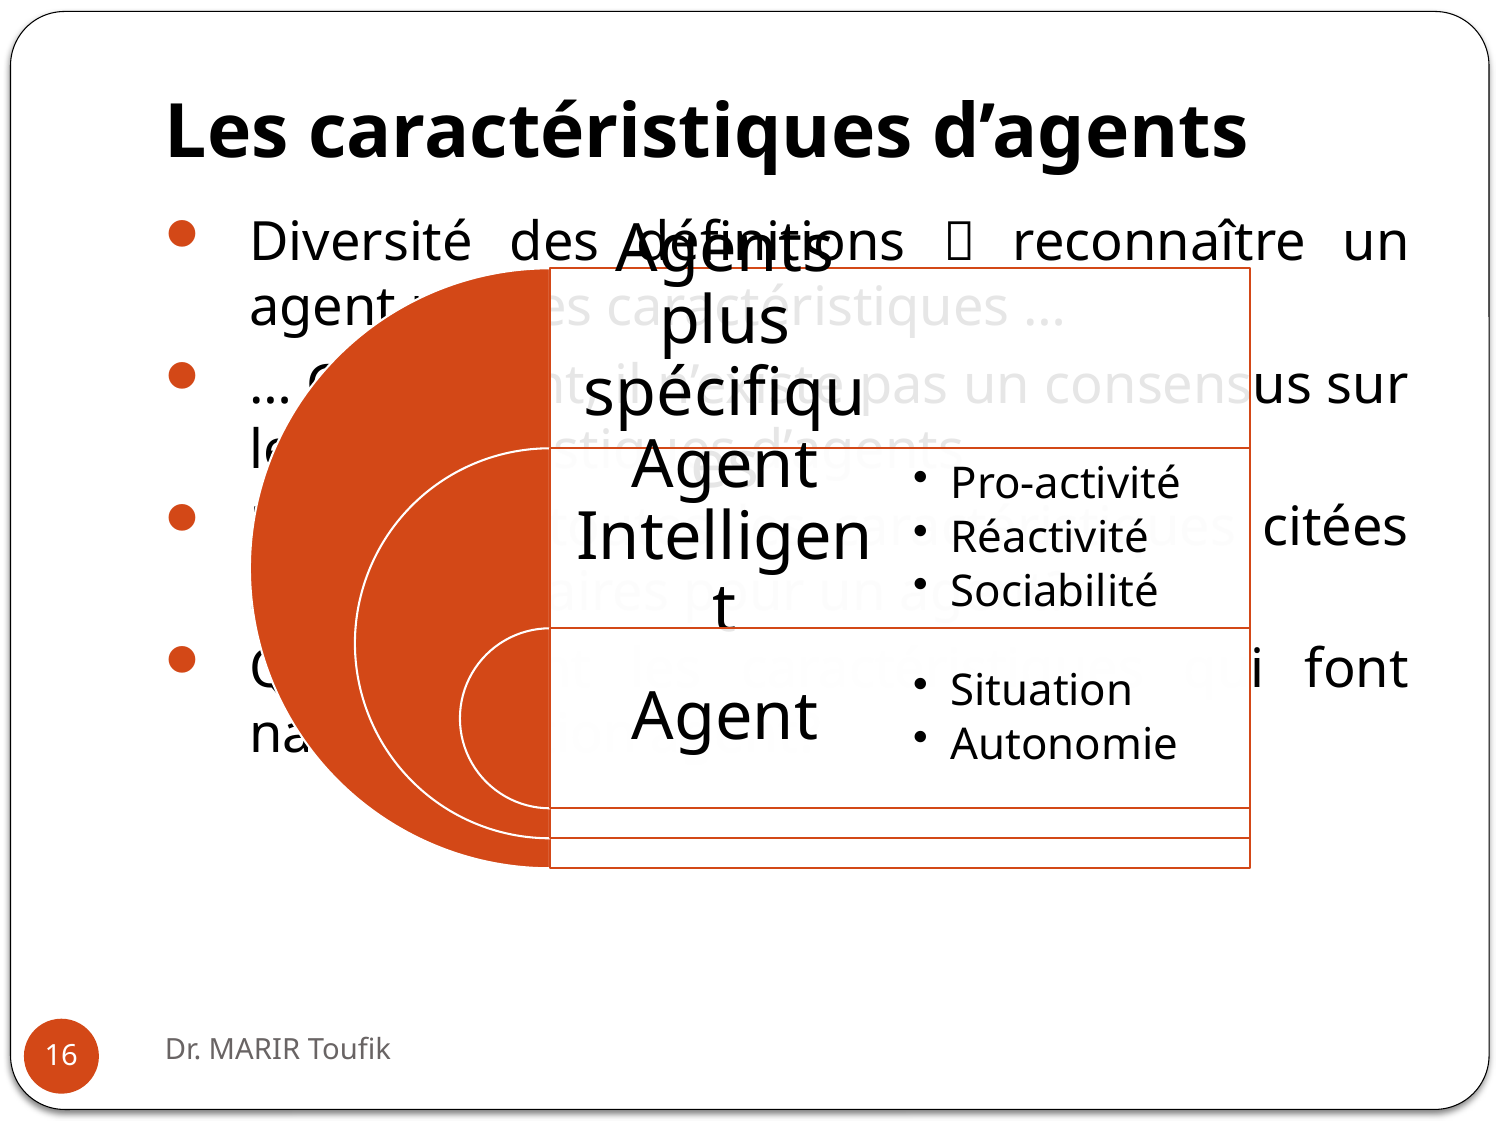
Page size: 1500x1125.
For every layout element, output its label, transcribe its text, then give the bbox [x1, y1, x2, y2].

list Diversité des définitions  reconnaître un agent par ses caractéristiques … … Cependant, il n’existe pas un consensus sur les caractéristiques d’agents Est-ce que toutes les caractéristiques citées sont nécessaires pour un agent? Quelles sont les caractéristiques qui font naître la notion agent? [150, 199, 1425, 988]
slide_number 16 [23, 1018, 99, 1094]
title Les caractéristiques d’agents [150, 45, 1425, 188]
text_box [249, 198, 1251, 938]
footer Dr. MARIR Toufik [150, 1012, 800, 1088]
